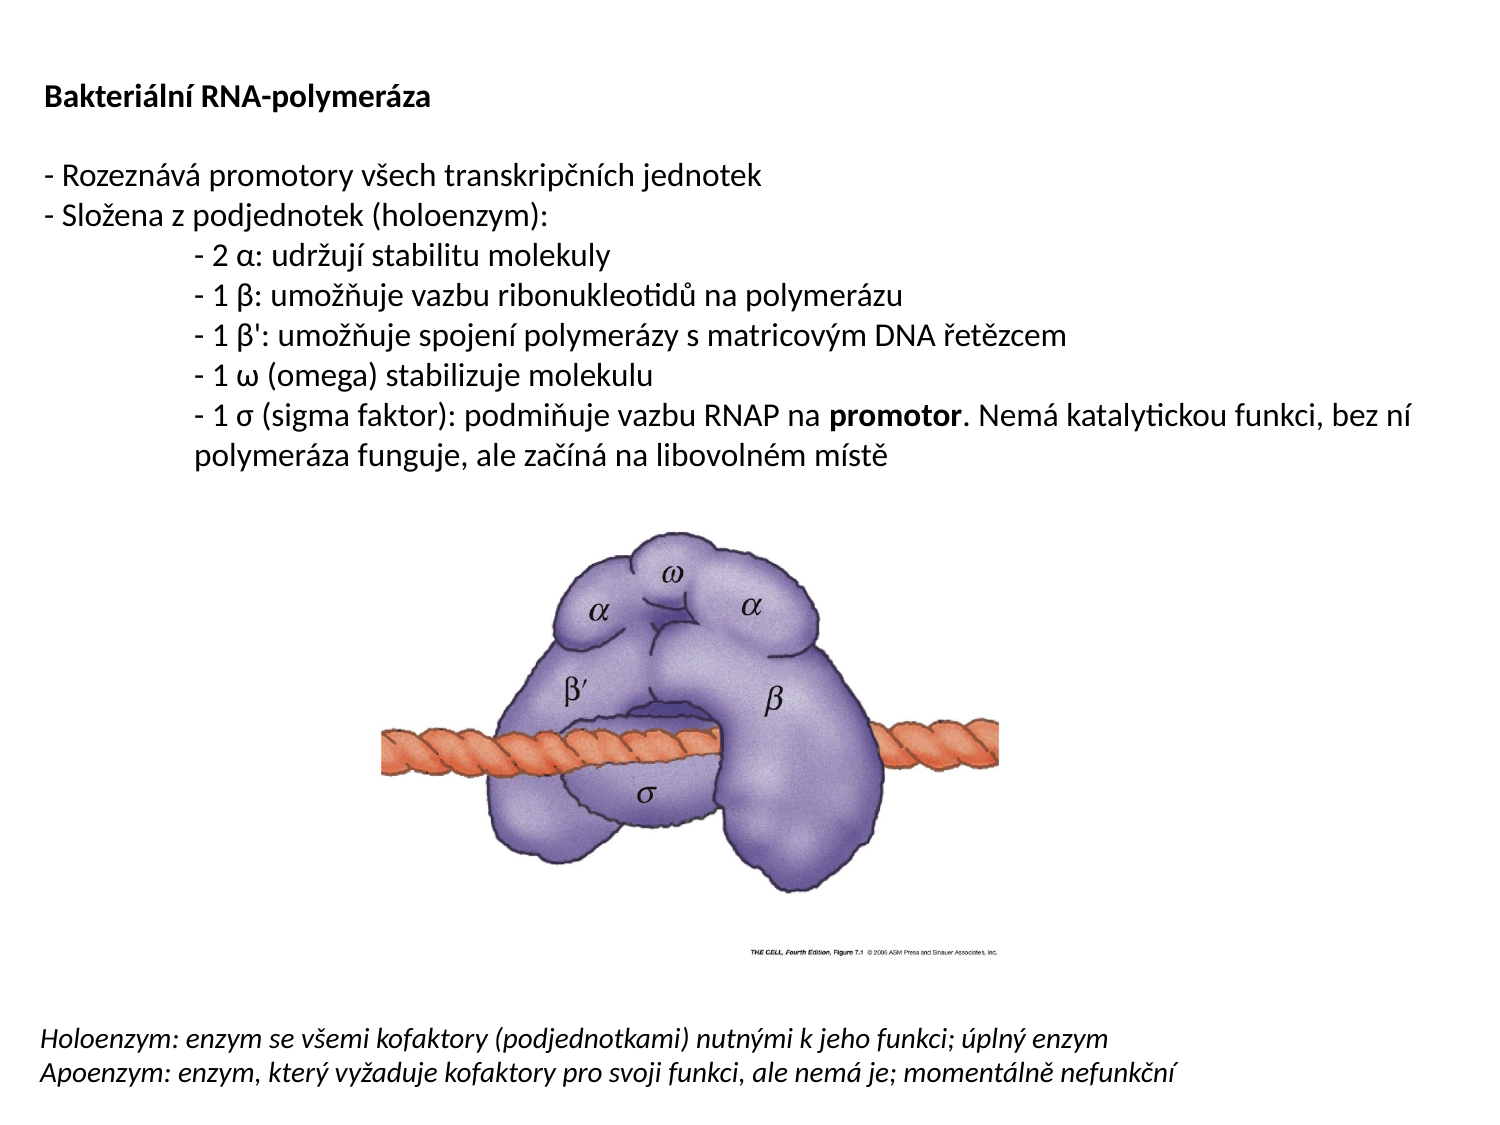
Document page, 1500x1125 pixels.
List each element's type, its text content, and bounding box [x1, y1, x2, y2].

text_box Bakteriální RNA-polymeráza - Rozeznává promotory všech transkripčních jednotek - Složena z podjednotek (holoenzym): - 2 α: udržují stabilitu molekuly - 1 β: umožňuje vazbu ribonukleotidů na polymerázu - 1 β': umožňuje spojení polymerázy s matricovým DNA řetězcem - 1 ω (omega) stabilizuje molekulu - 1 σ (sigma faktor): podmiňuje vazbu RNAP na promotor. Nemá katalytickou funkci, bez ní polymeráza funguje, ale začíná na libovolném místě [29, 66, 1451, 486]
text_box Holoenzym: enzym se všemi kofaktory (podjednotkami) nutnými k jeho funkci; úplný enzym Apoenzym: enzym, který vyžaduje kofaktory pro svoji funkci, ale nemá je; momentálně nefunkční [25, 1011, 1447, 1098]
picture [371, 479, 1006, 961]
